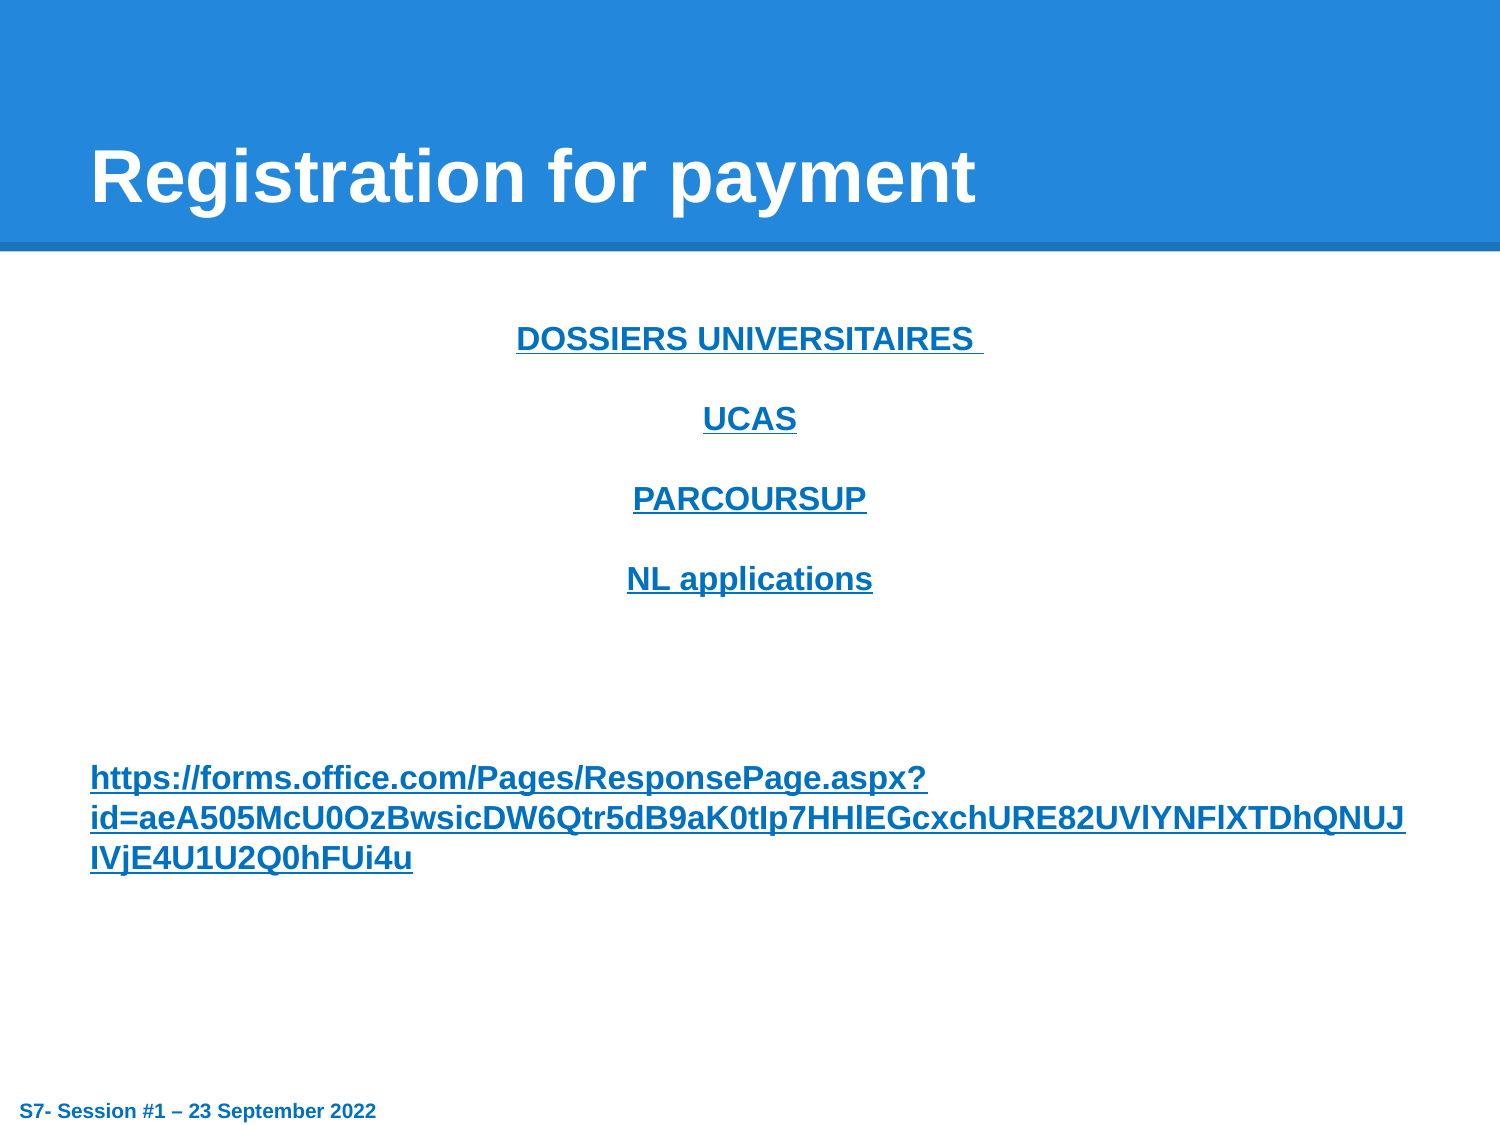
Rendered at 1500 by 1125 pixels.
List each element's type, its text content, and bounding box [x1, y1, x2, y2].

list DOSSIERS UNIVERSITAIRES UCAS PARCOURSUP NL applications https://forms.office.com/Pages/ResponsePage.aspx?id=aeA505McU0OzBwsicDW6Qtr5dB9aK0tIp7HHlEGcxchURE82UVlYNFlXTDhQNUJIVjE4U1U2Q0hFUi4u [75, 262, 1425, 1078]
text_box S7- Session #1 – 23 September 2022 [4, 1090, 519, 1125]
title Registration for payment [75, 45, 1425, 233]
